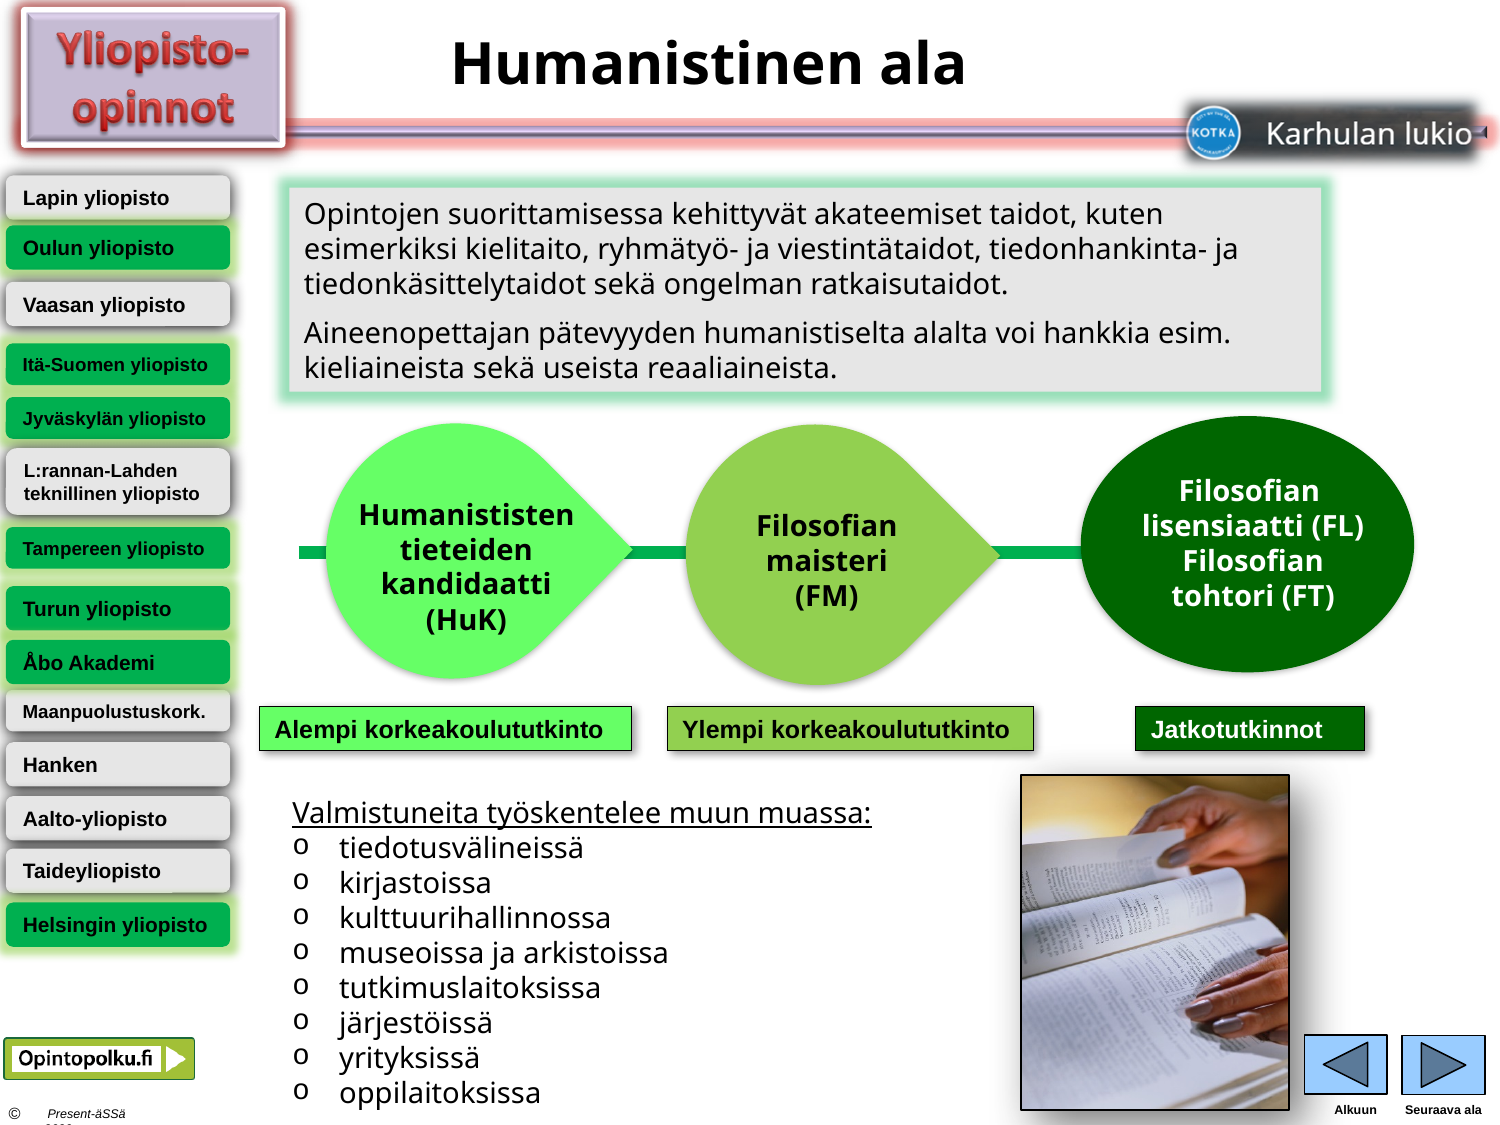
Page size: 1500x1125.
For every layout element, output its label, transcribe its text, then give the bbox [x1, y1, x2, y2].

text_box Aalto-yliopisto [5, 796, 231, 838]
text_box Vaasan yliopisto [5, 281, 231, 327]
text_box Itä-Suomen yliopisto [5, 343, 231, 384]
text_box Helsingin yliopisto [5, 902, 231, 947]
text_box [1304, 1034, 1500, 1125]
text_box Oulun yliopisto [5, 225, 231, 270]
title Humanistinen ala [205, 19, 1213, 114]
text_box Lapin yliopisto [5, 175, 231, 212]
text_box Åbo Akademi [5, 639, 231, 685]
picture [2, 1037, 195, 1081]
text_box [259, 415, 1415, 752]
text_box Tampereen yliopisto [5, 527, 231, 569]
text_box Jyväskylän yliopisto [5, 397, 231, 438]
text_box Hanken [5, 742, 231, 786]
text_box Valmistuneita työskentelee muun muassa: tiedotusvälineissä kirjastoissa kulttuurihallinnossa museoissa ja arkistoissa tutkimuslaitoksissa järjestöissä yrityksissä oppilaitoksissa [277, 786, 975, 1117]
picture [1021, 775, 1289, 1110]
text_box Maanpuolustuskork. [5, 697, 231, 731]
text_box Turun yliopisto [5, 586, 231, 627]
text_box Taideyliopisto [5, 848, 231, 890]
text_box Opintojen suorittamisessa kehittyvät akateemiset taidot, kuten esimerkiksi kielitaito, ryhmätyö- ja viestintätaidot, tiedonhankinta- ja tiedonkäsittelytaidot sekä ongelman ratkaisutaidot. Aineenopettajan pätevyyden humanistiselta alalta voi hankkia esim. kieliaineista sekä useista reaaliaineista. [289, 187, 1322, 392]
text_box L:rannan-Lahden teknillinen yliopisto [5, 448, 231, 514]
picture [0, 0, 1500, 187]
